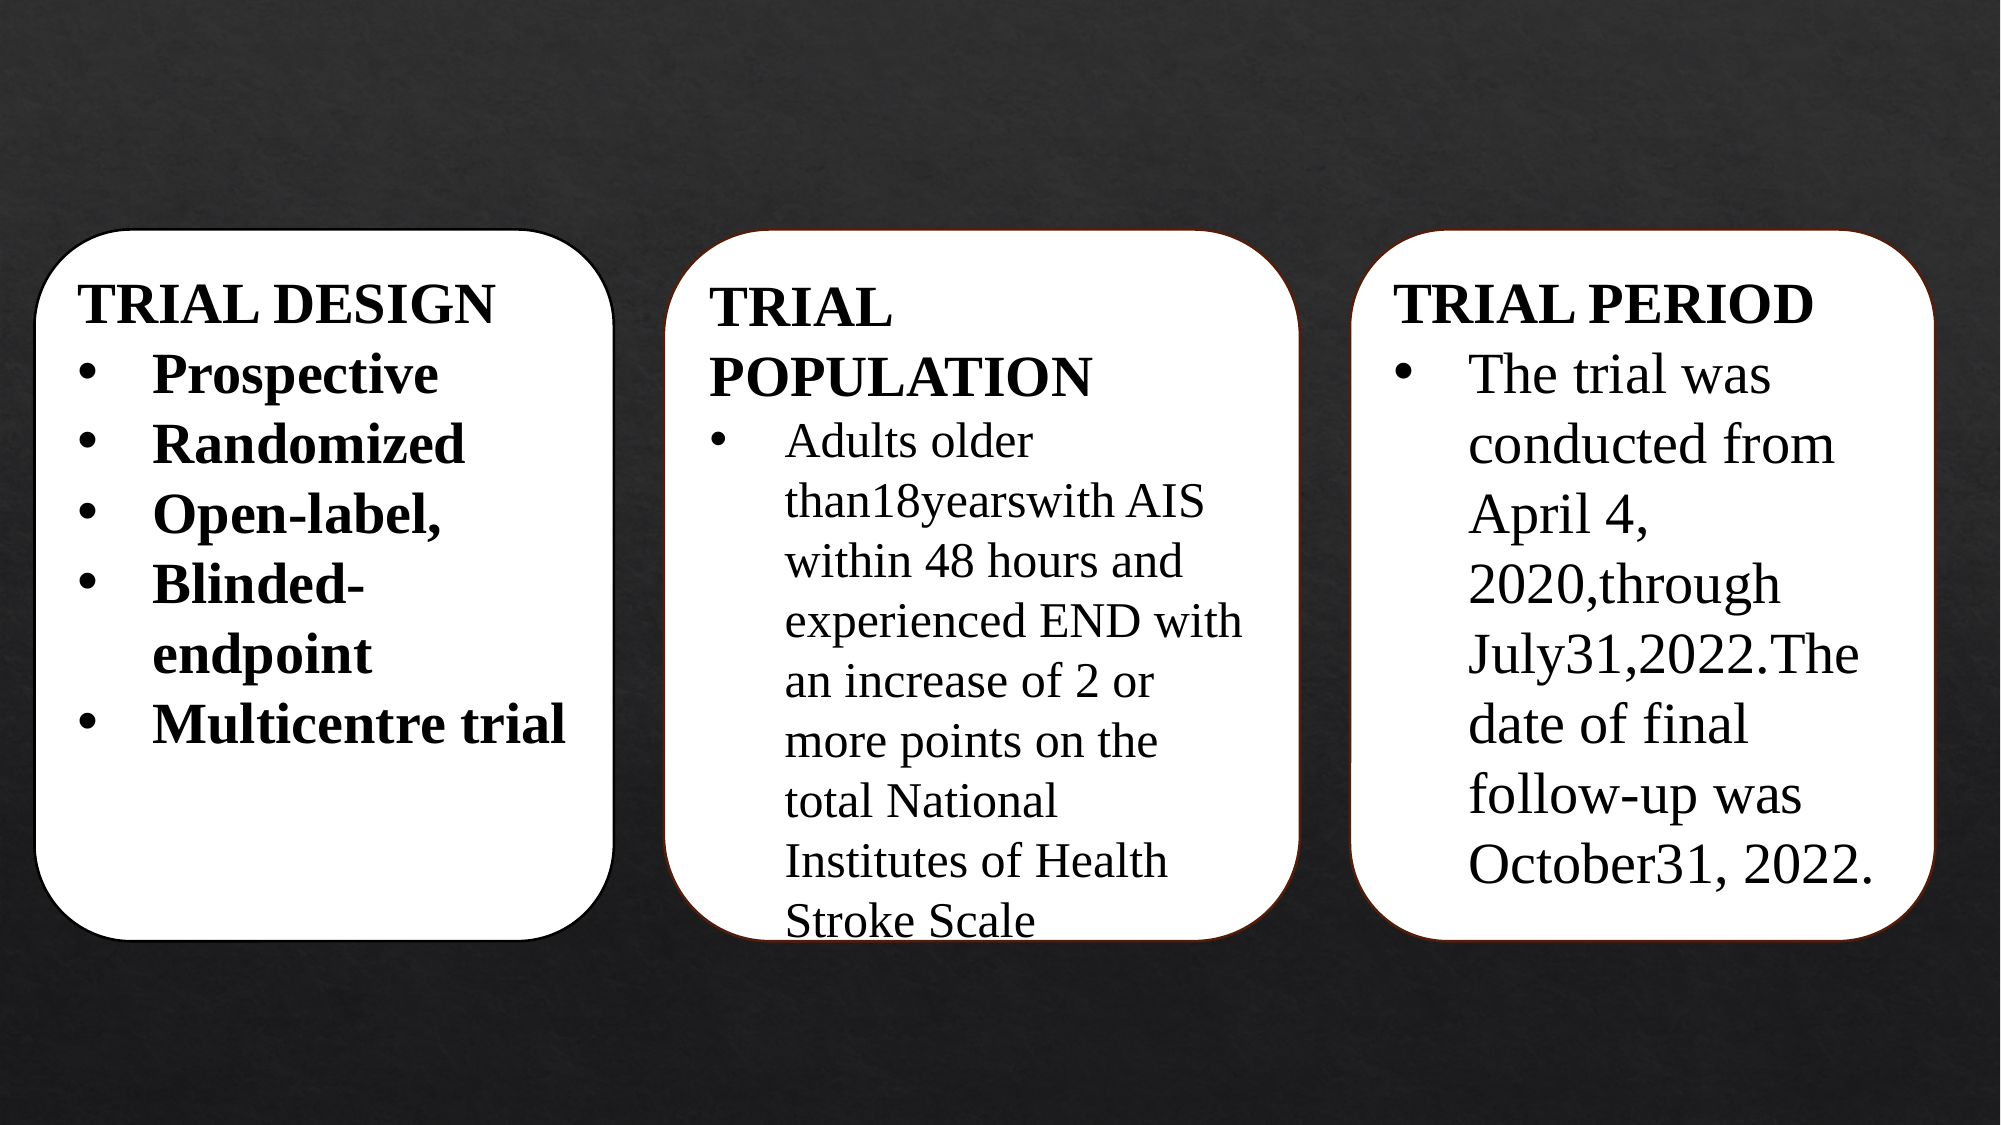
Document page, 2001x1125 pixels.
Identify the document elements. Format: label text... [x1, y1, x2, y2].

text_box TRIAL PERIOD The trial was conducted from April 4, 2020,through July31,2022.The date of final follow-up was October31, 2022. [1348, 228, 1937, 943]
text_box TRIAL DESIGN Prospective Randomized Open-label, Blinded-endpoint Multicentre trial [33, 228, 616, 943]
text_box TRIAL POPULATION Adults older than18yearswith AIS within 48 hours and experienced END with an increase of 2 or more points on the total National Institutes of Health Stroke Scale [662, 228, 1302, 943]
